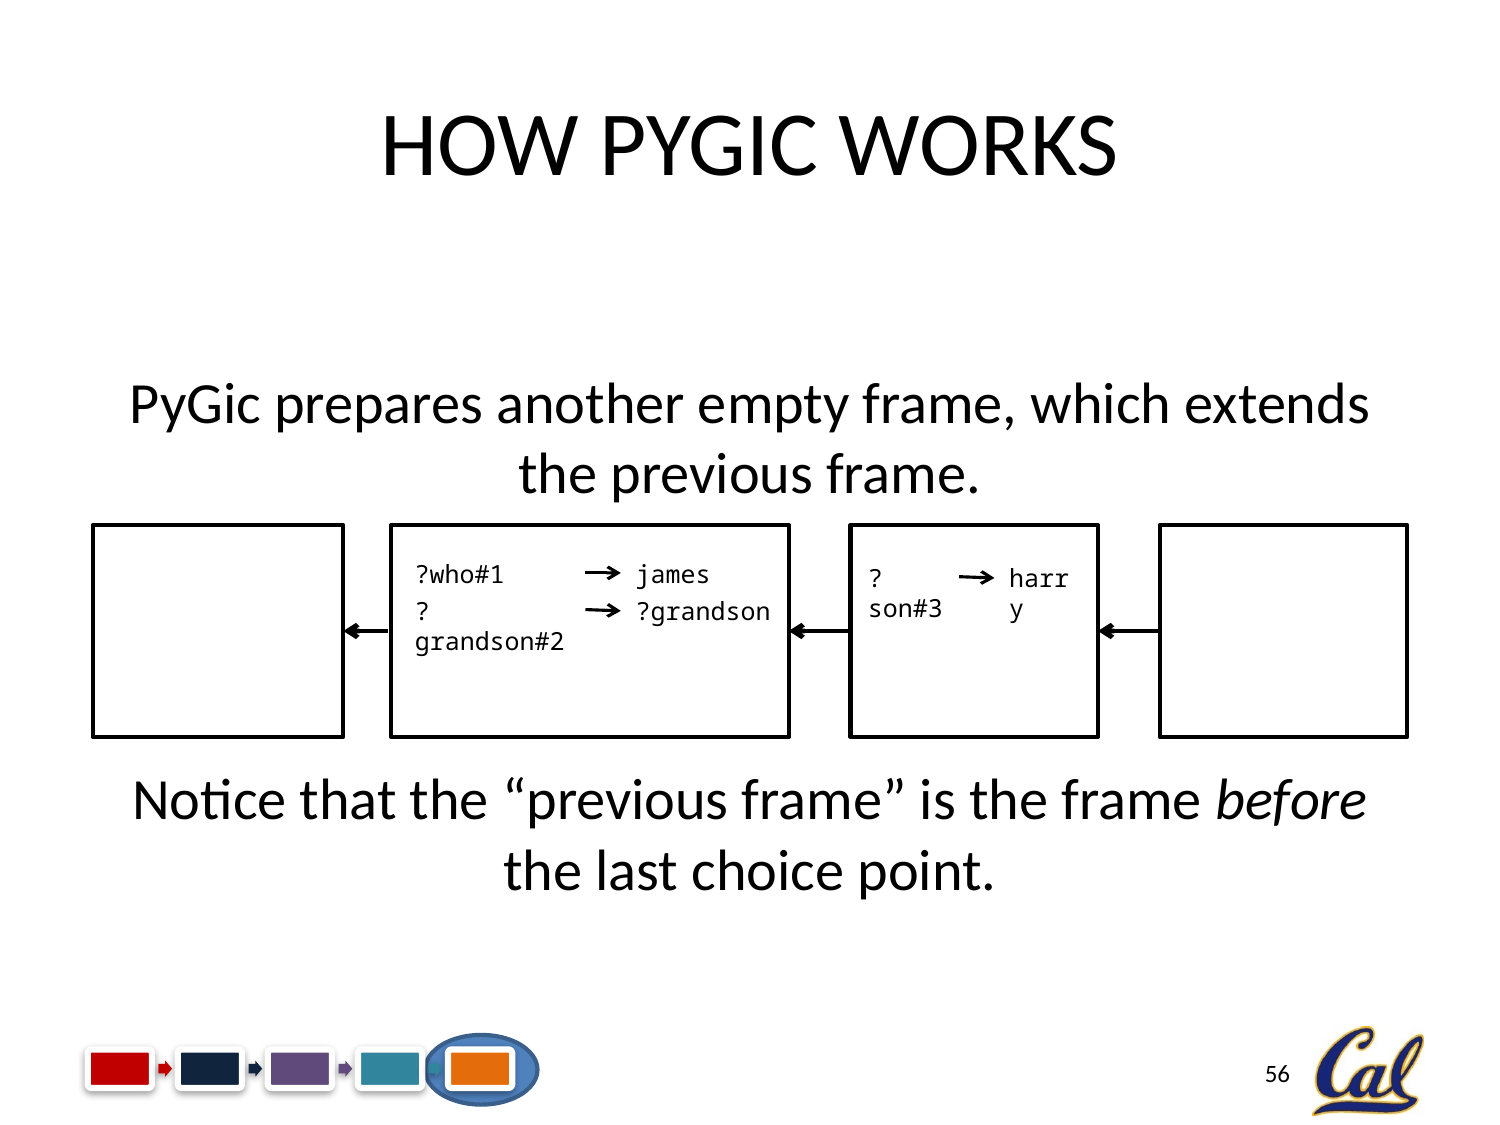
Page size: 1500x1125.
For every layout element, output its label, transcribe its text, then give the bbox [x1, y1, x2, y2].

title How PyGic Works [75, 45, 1425, 233]
picture [1312, 1026, 1424, 1116]
list PyGic prepares another empty frame, which extends the previous frame. Notice that the “previous frame” is the frame before the last choice point. [75, 262, 1425, 1005]
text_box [92, 524, 1408, 738]
